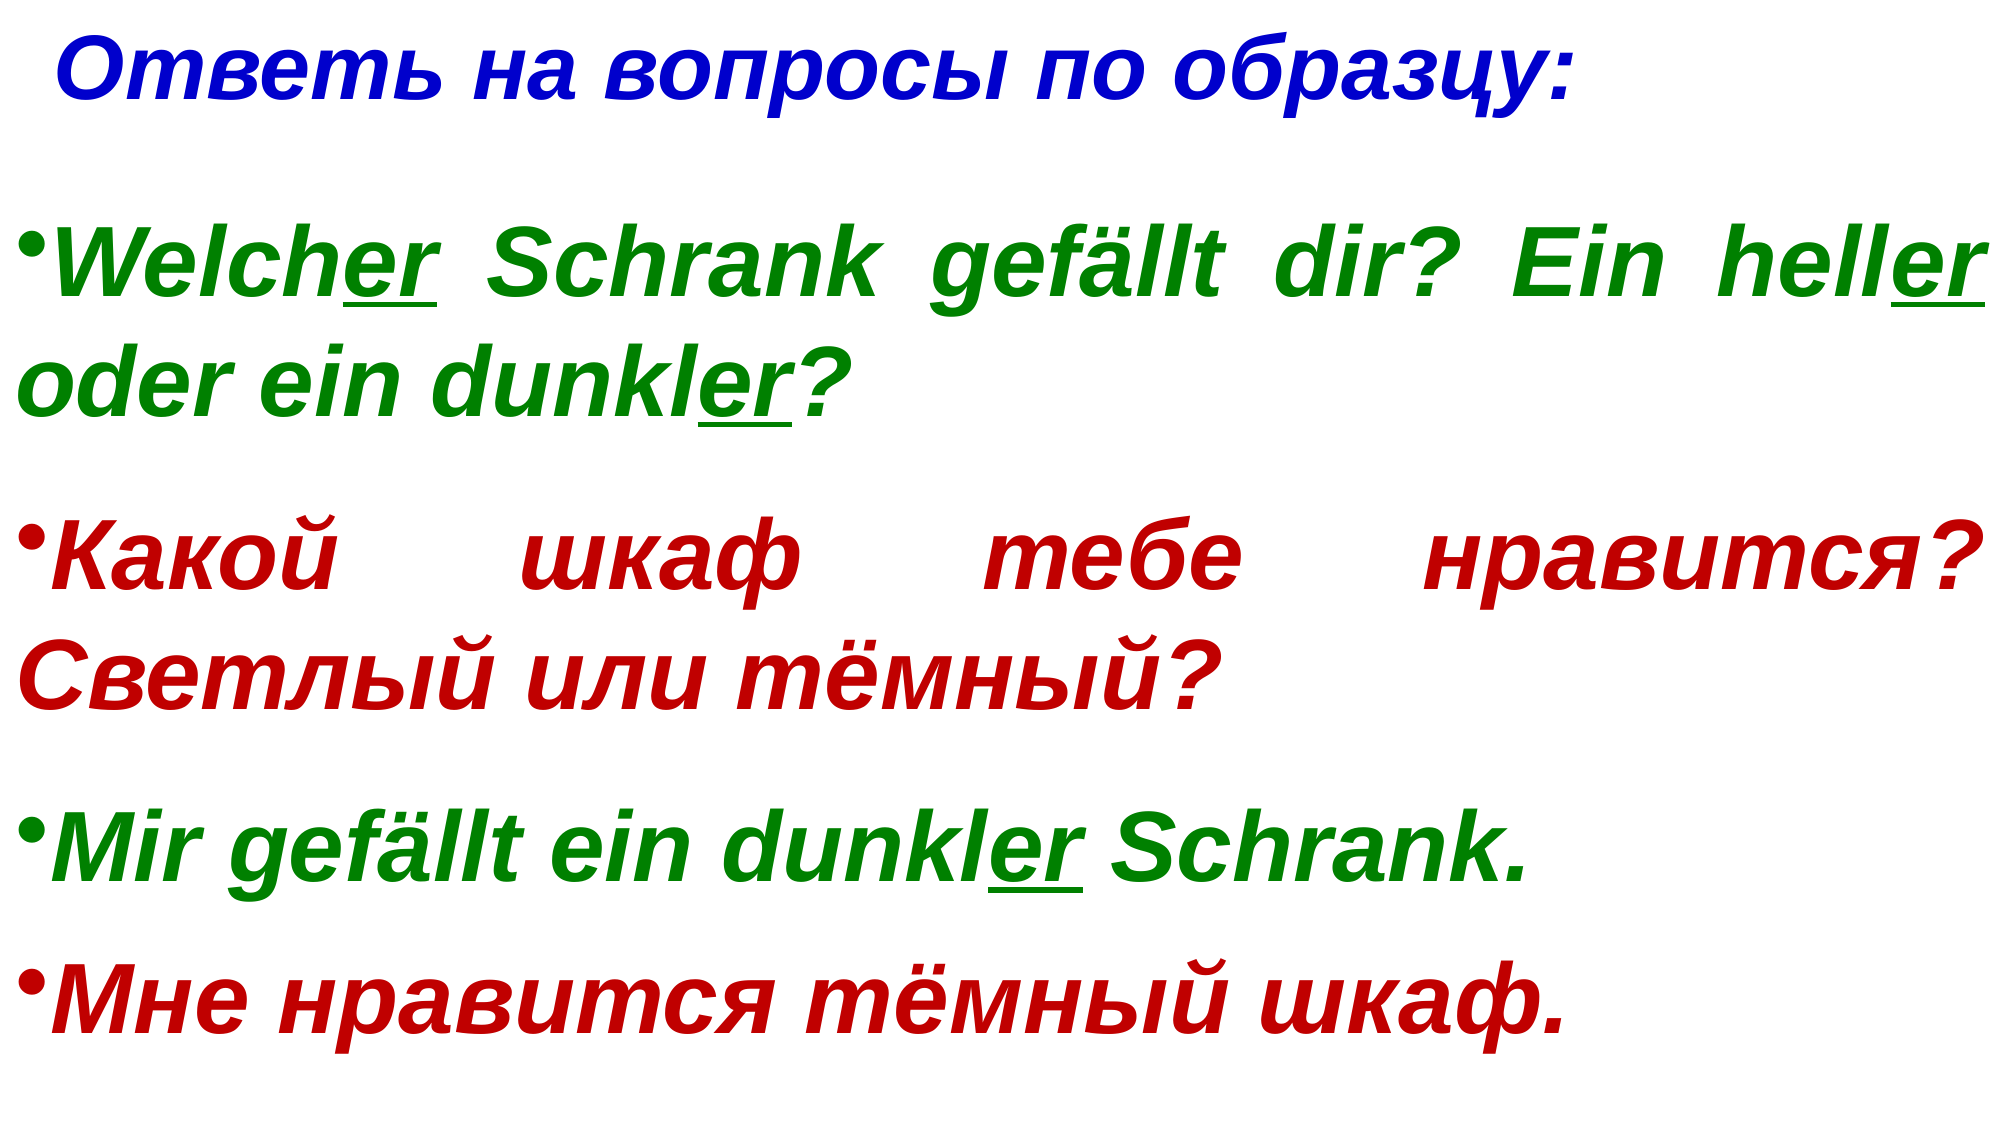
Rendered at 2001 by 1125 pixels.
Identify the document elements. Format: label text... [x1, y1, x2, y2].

text_box Welcher Schrank gefällt dir? Ein heller oder ein dunkler? [0, 188, 2000, 444]
text_box Ответь на вопросы по образцу: [39, 0, 2000, 126]
text_box Мне нравится тёмный шкаф. [0, 926, 2000, 1062]
text_box Какой шкаф тебе нравится? Светлый или тёмный? [0, 481, 2000, 737]
text_box Mir gefällt ein dunkler Schrank. [0, 774, 2000, 909]
